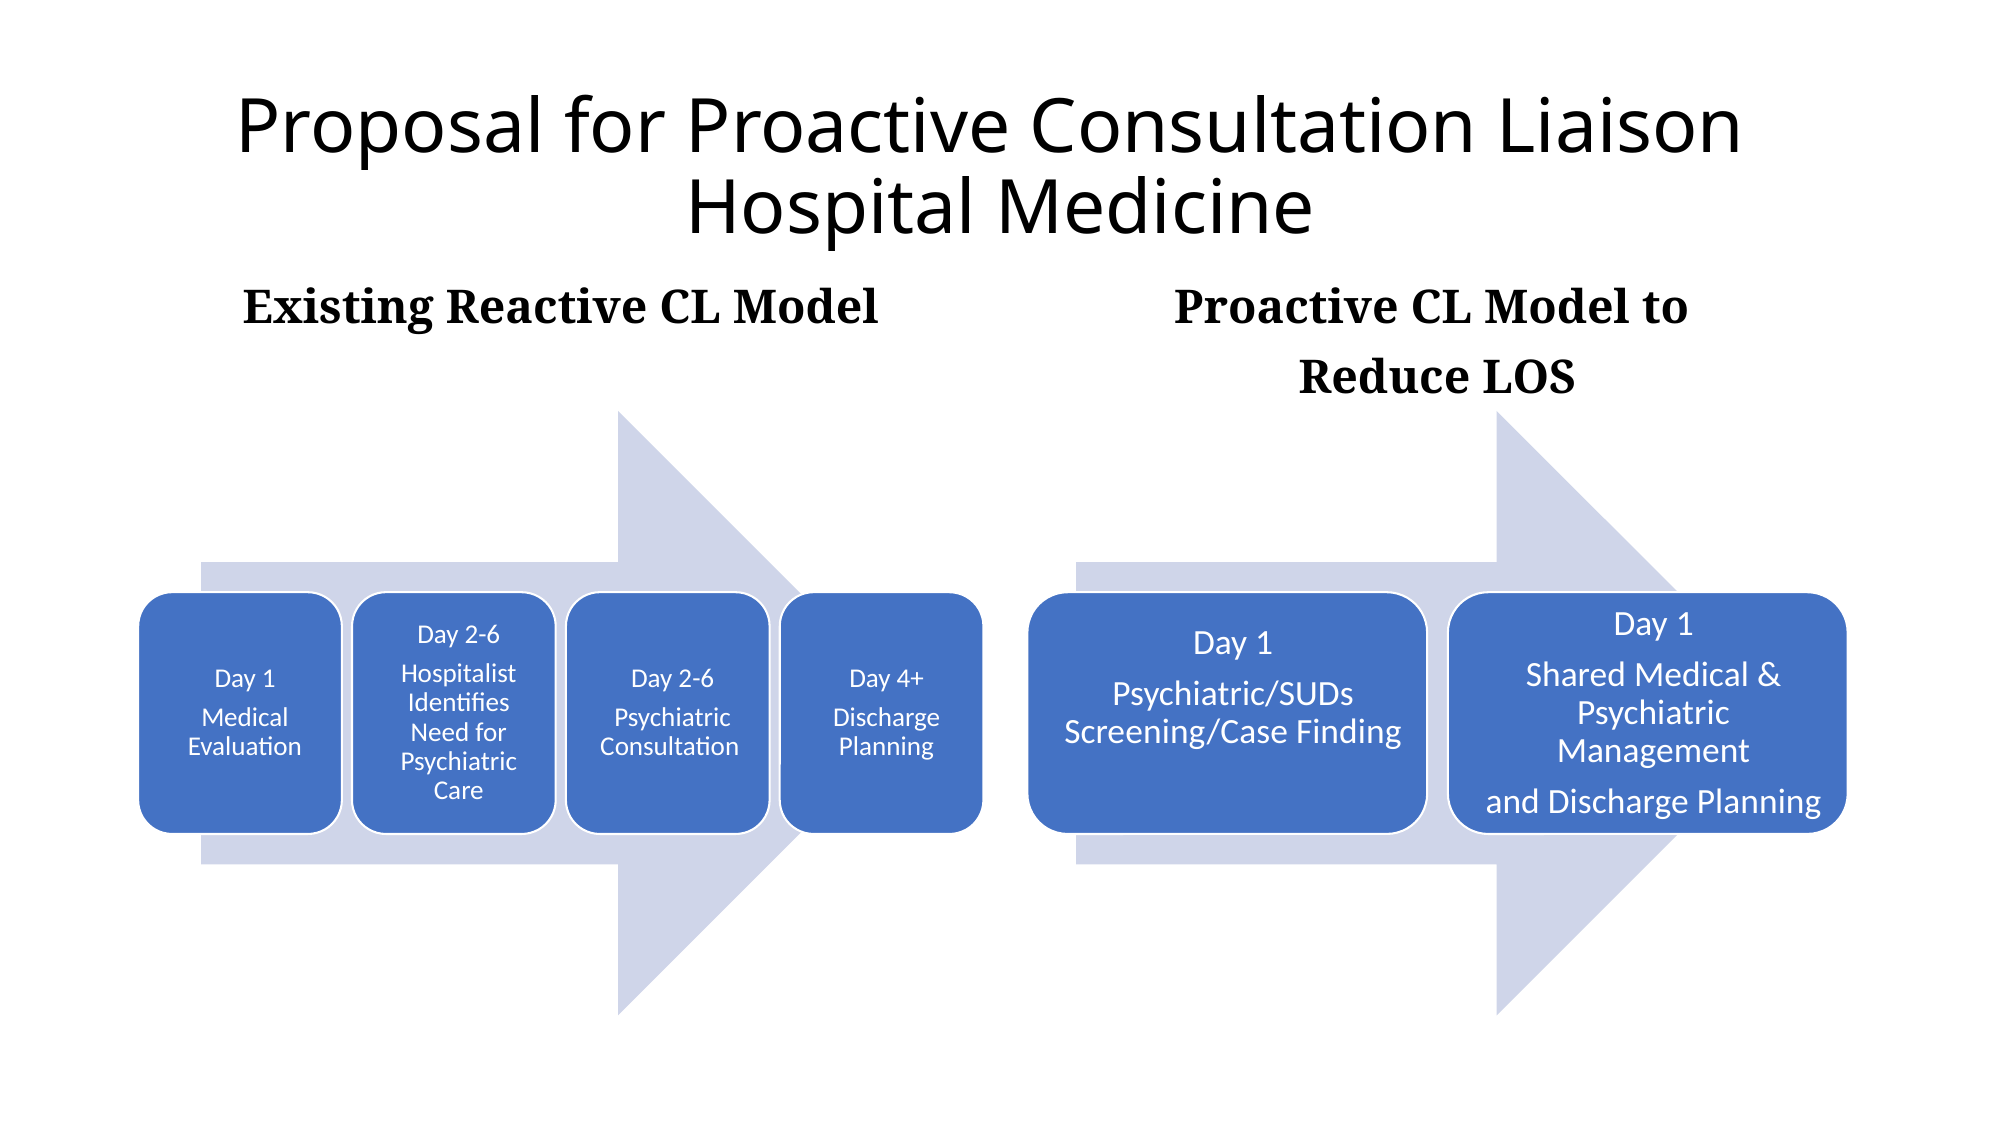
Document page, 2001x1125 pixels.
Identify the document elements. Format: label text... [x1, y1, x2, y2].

list Proactive CL Model to Reduce LOS [1012, 275, 1863, 410]
title Proposal for Proactive Consultation Liaison Hospital Medicine [137, 59, 1863, 278]
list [137, 410, 984, 1016]
list Existing Reactive CL Model [137, 275, 984, 410]
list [1012, 410, 1863, 1016]
